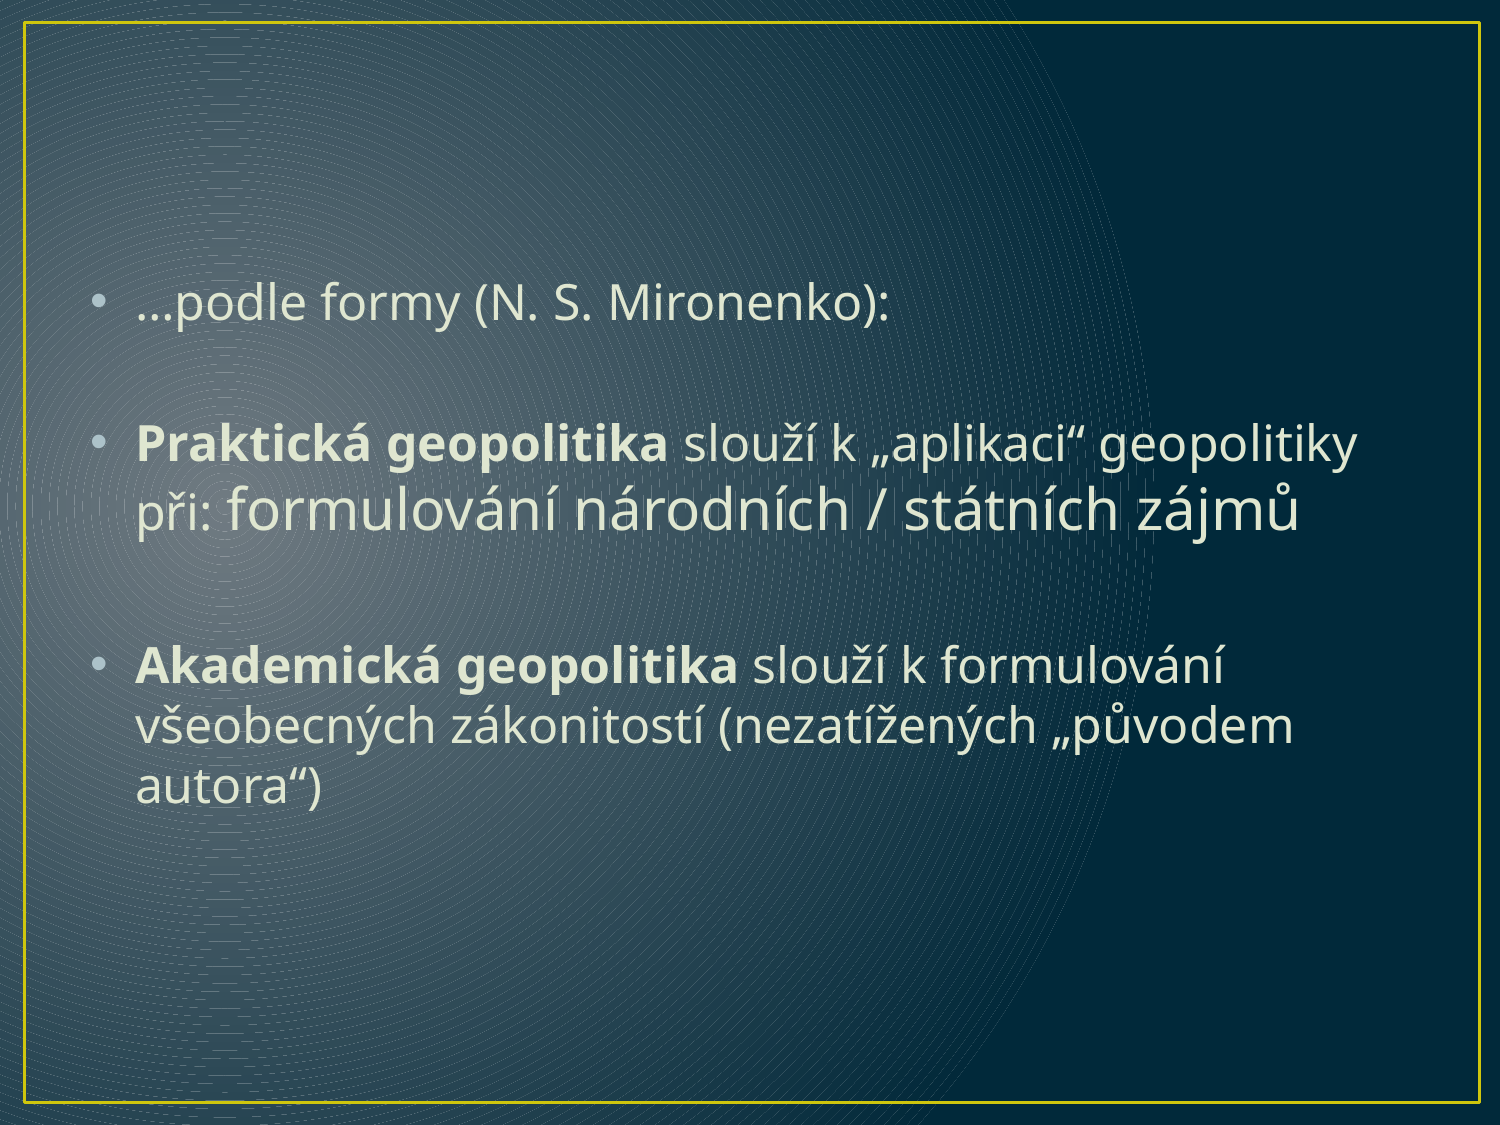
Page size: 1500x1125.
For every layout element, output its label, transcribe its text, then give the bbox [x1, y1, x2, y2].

list …podle formy (N. S. Mironenko): Praktická geopolitika slouží k „aplikaci“ geopolitiky při: formulování národních / státních zájmů Akademická geopolitika slouží k formulování všeobecných zákonitostí (nezatížených „původem autora“) [75, 262, 1425, 1005]
